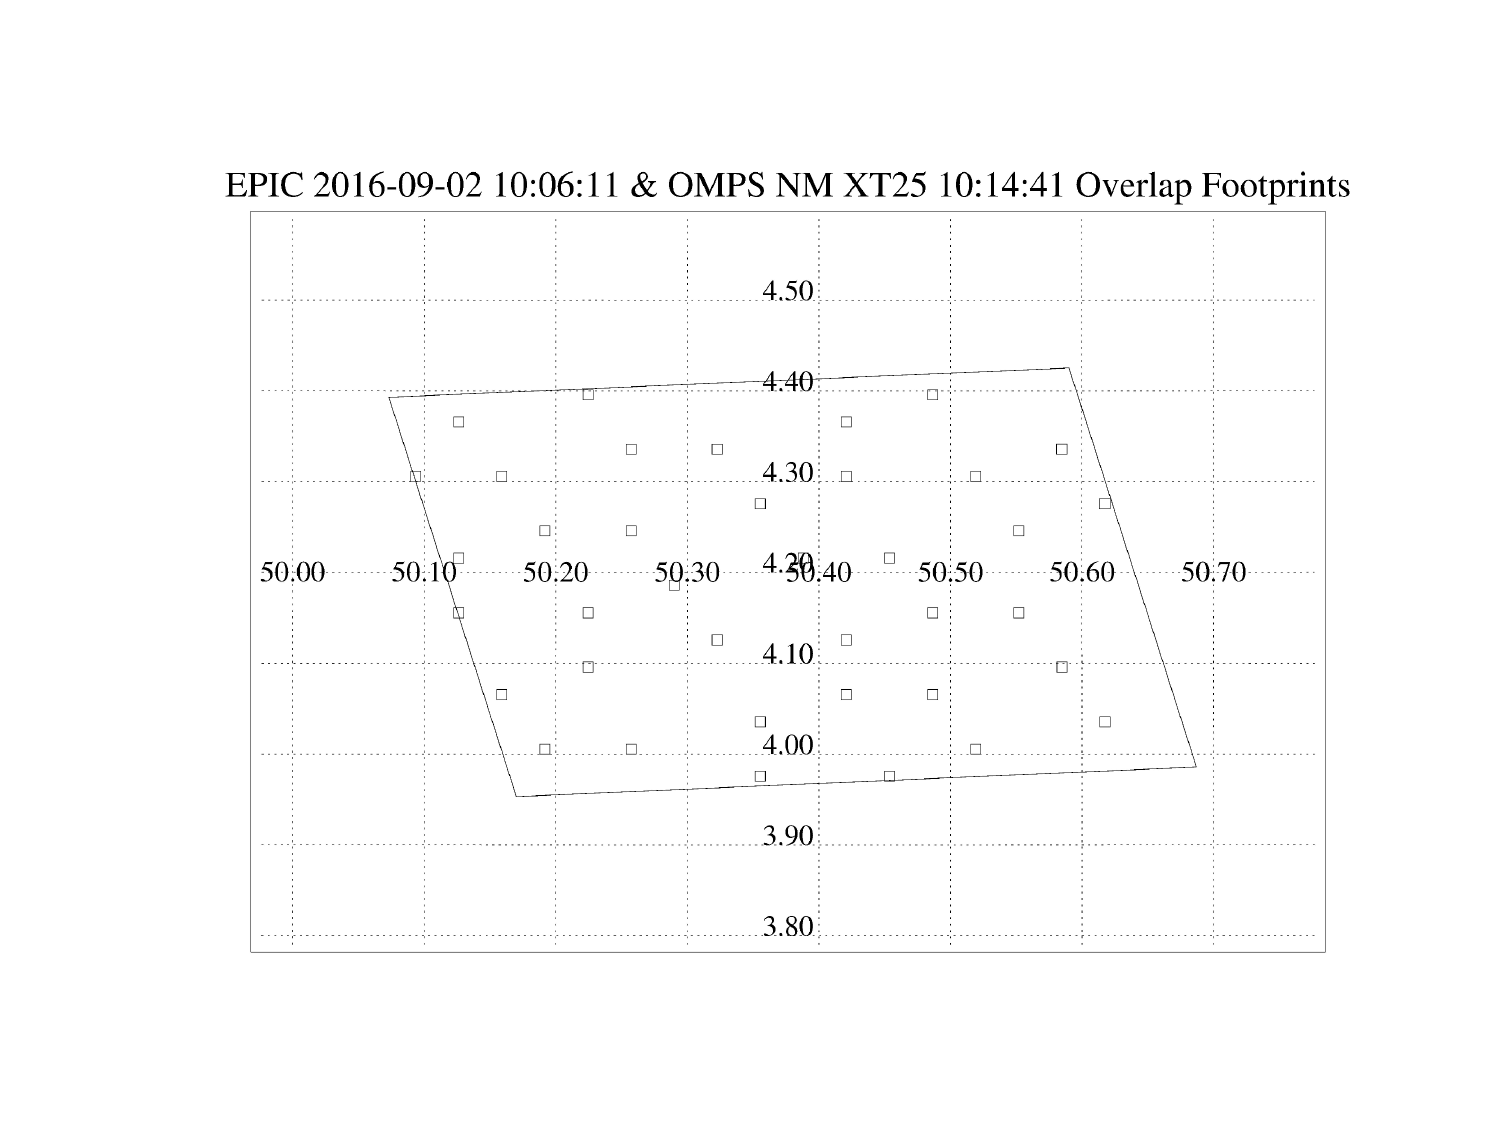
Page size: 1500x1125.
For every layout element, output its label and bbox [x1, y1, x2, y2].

list [293, 0, 1282, 1125]
picture [1282, 77, 1425, 1063]
picture [150, 77, 293, 1063]
